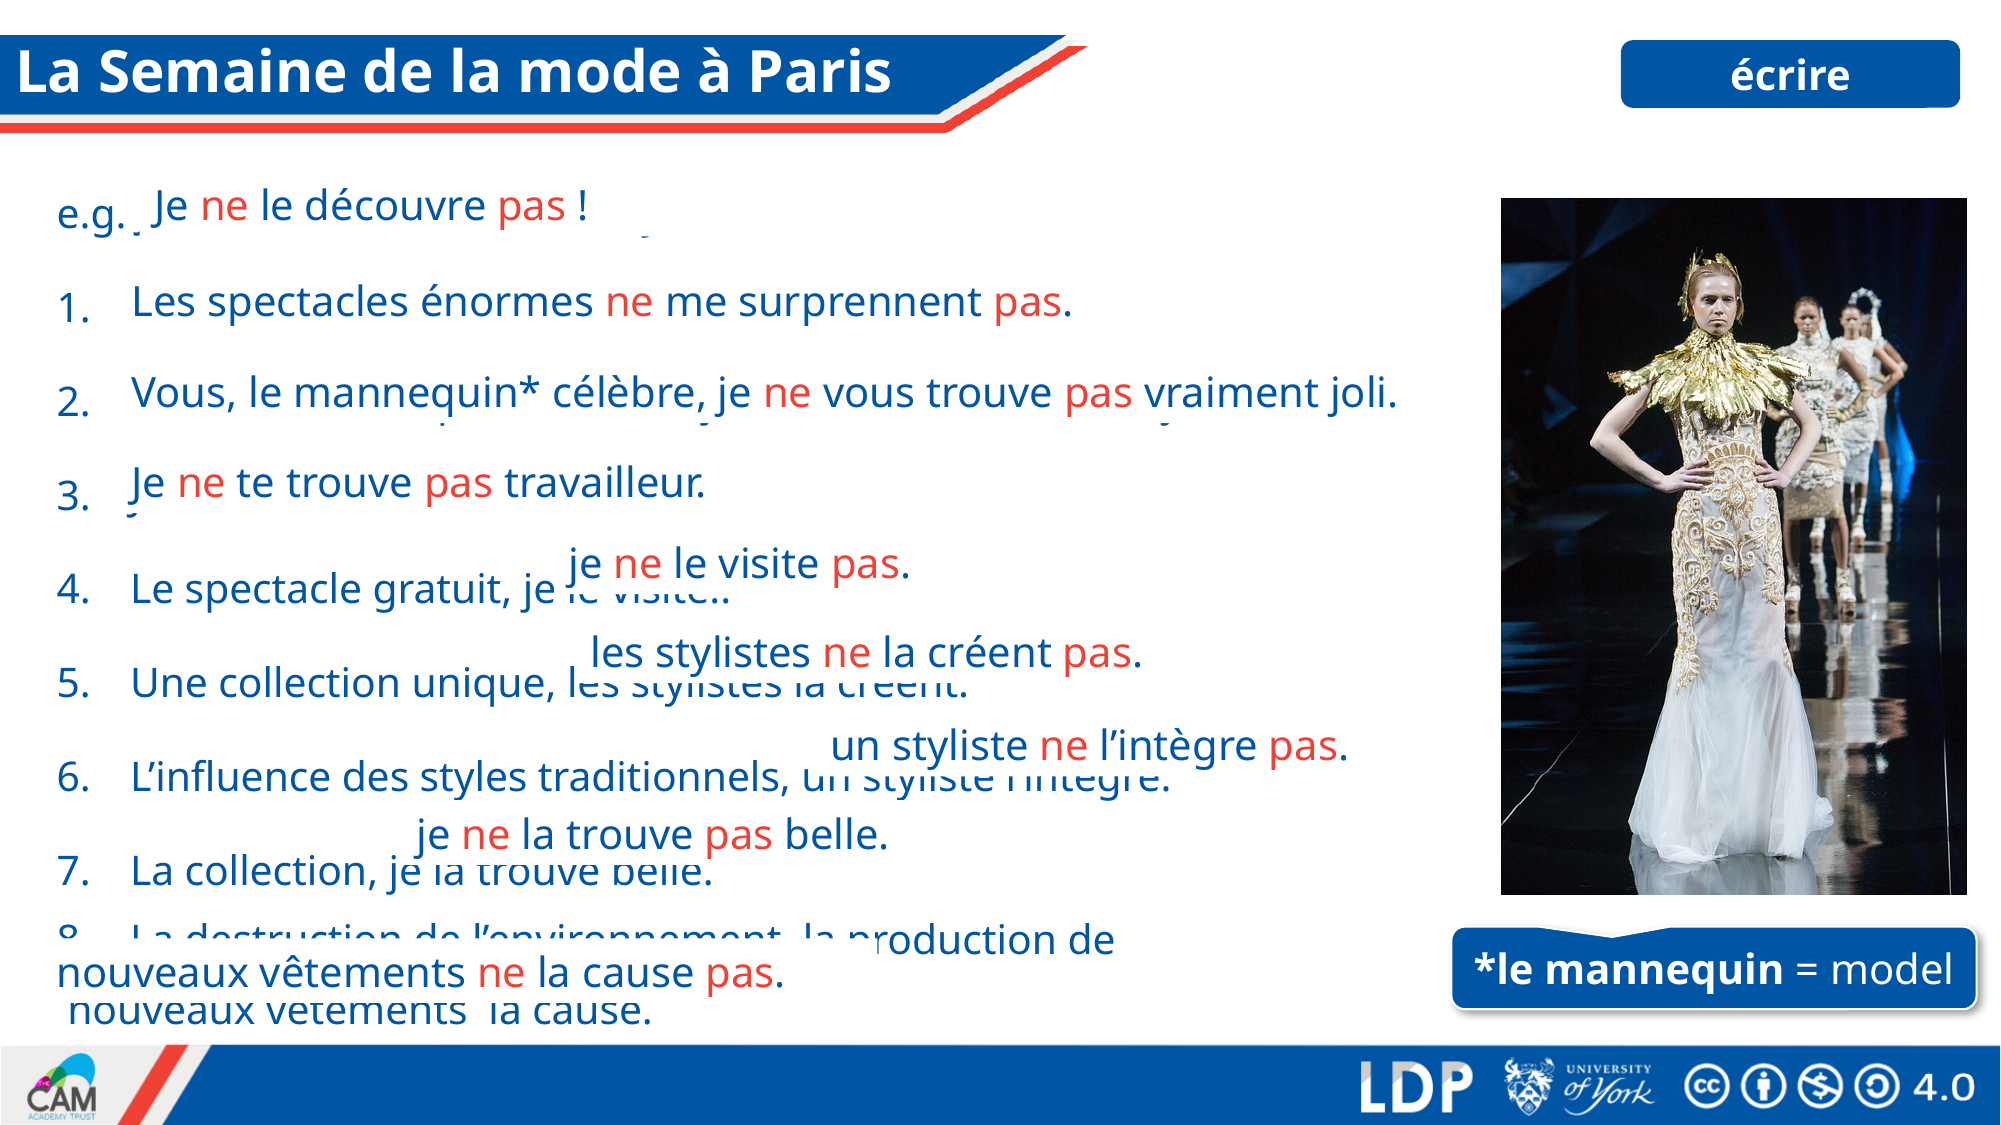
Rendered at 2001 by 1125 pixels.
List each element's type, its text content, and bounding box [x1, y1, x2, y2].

list e.g. Je découvre un nouveau style étonnant ! Les spectacles énormes me surprennent. Vous, le mannequin* célèbre, je vous trouve vraiment joli. Je te trouve travailleur. Le spectacle gratuit, je le visite.. Une collection unique, les stylistes la créent. L’influence des styles traditionnels, un styliste l’intègre. La collection, je la trouve belle. La destruction de l’environnement, la production de nouveaux vêtements la cause. [41, 155, 1452, 1049]
text_box je ne la trouve pas belle. [401, 800, 1027, 865]
picture [0, 0, 2001, 1125]
text_box *le mannequin = model [1450, 925, 1978, 1011]
text_box les stylistes ne la créent pas. [576, 618, 1247, 684]
text_box écrire [1620, 40, 1961, 108]
text_box Vous, le mannequin* célèbre, je ne vous trouve pas vraiment joli. [116, 358, 1468, 424]
text_box Je ne te trouve pas travailleur. [116, 448, 1331, 513]
title La Semaine de la mode à Paris [0, 35, 1111, 142]
text_box Je ne le découvre pas ! [139, 171, 1354, 237]
text_box je ne le visite pas. [554, 529, 1164, 595]
text_box Les spectacles énormes ne me surprennent pas. [116, 267, 1331, 332]
text_box nouveaux vêtements ne la cause pas. [41, 938, 878, 1003]
text_box un styliste ne l’intègre pas. [815, 711, 1422, 777]
